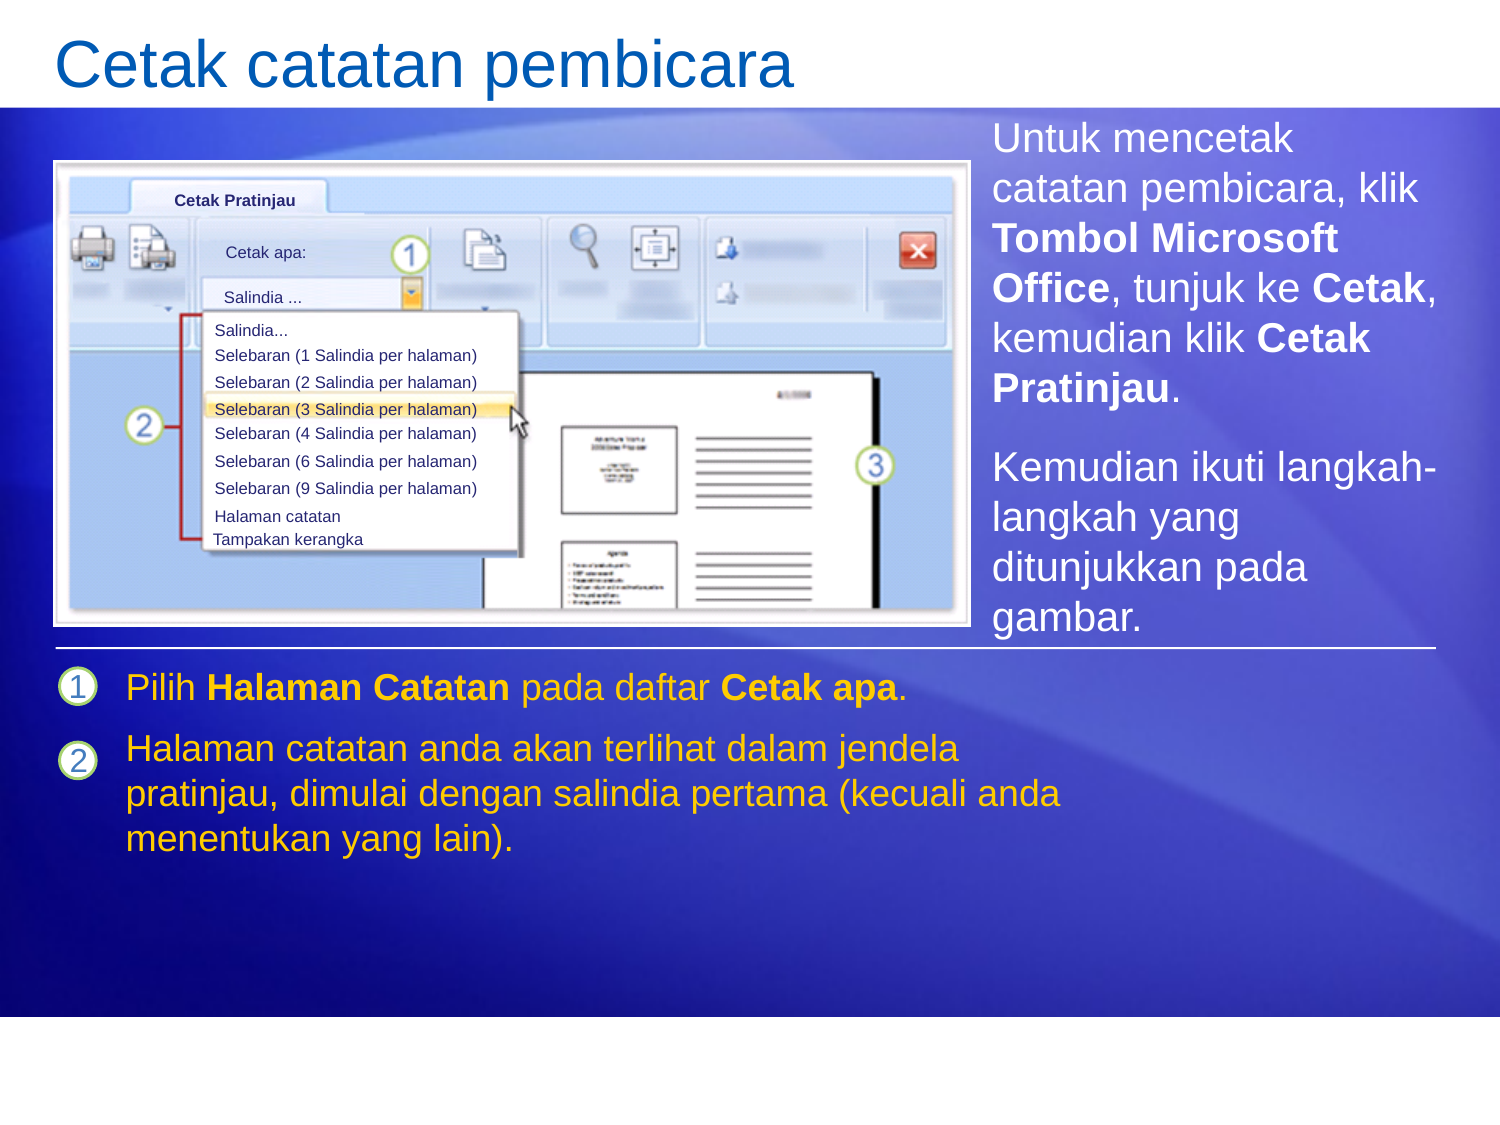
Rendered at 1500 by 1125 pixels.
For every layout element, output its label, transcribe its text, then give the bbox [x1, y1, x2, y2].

text_box Untuk mencetak catatan pembicara, klik Tombol Microsoft Office, tunjuk ke Cetak, kemudian klik Cetak Pratinjau. [977, 103, 1455, 416]
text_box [55, 734, 101, 786]
title Cetak catatan pembicara [39, 10, 1500, 112]
text_box Kemudian ikuti langkah-langkah yang ditunjukkan pada gambar. [977, 432, 1454, 597]
picture [0, 108, 1500, 1017]
text_box Pilih Halaman Catatan pada daftar Cetak apa. Halaman catatan anda akan terlihat dalam jendela pratinjau, dimulai dengan salindia pertama (kecuali anda menentukan yang lain). [110, 655, 1086, 867]
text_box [55, 660, 101, 711]
